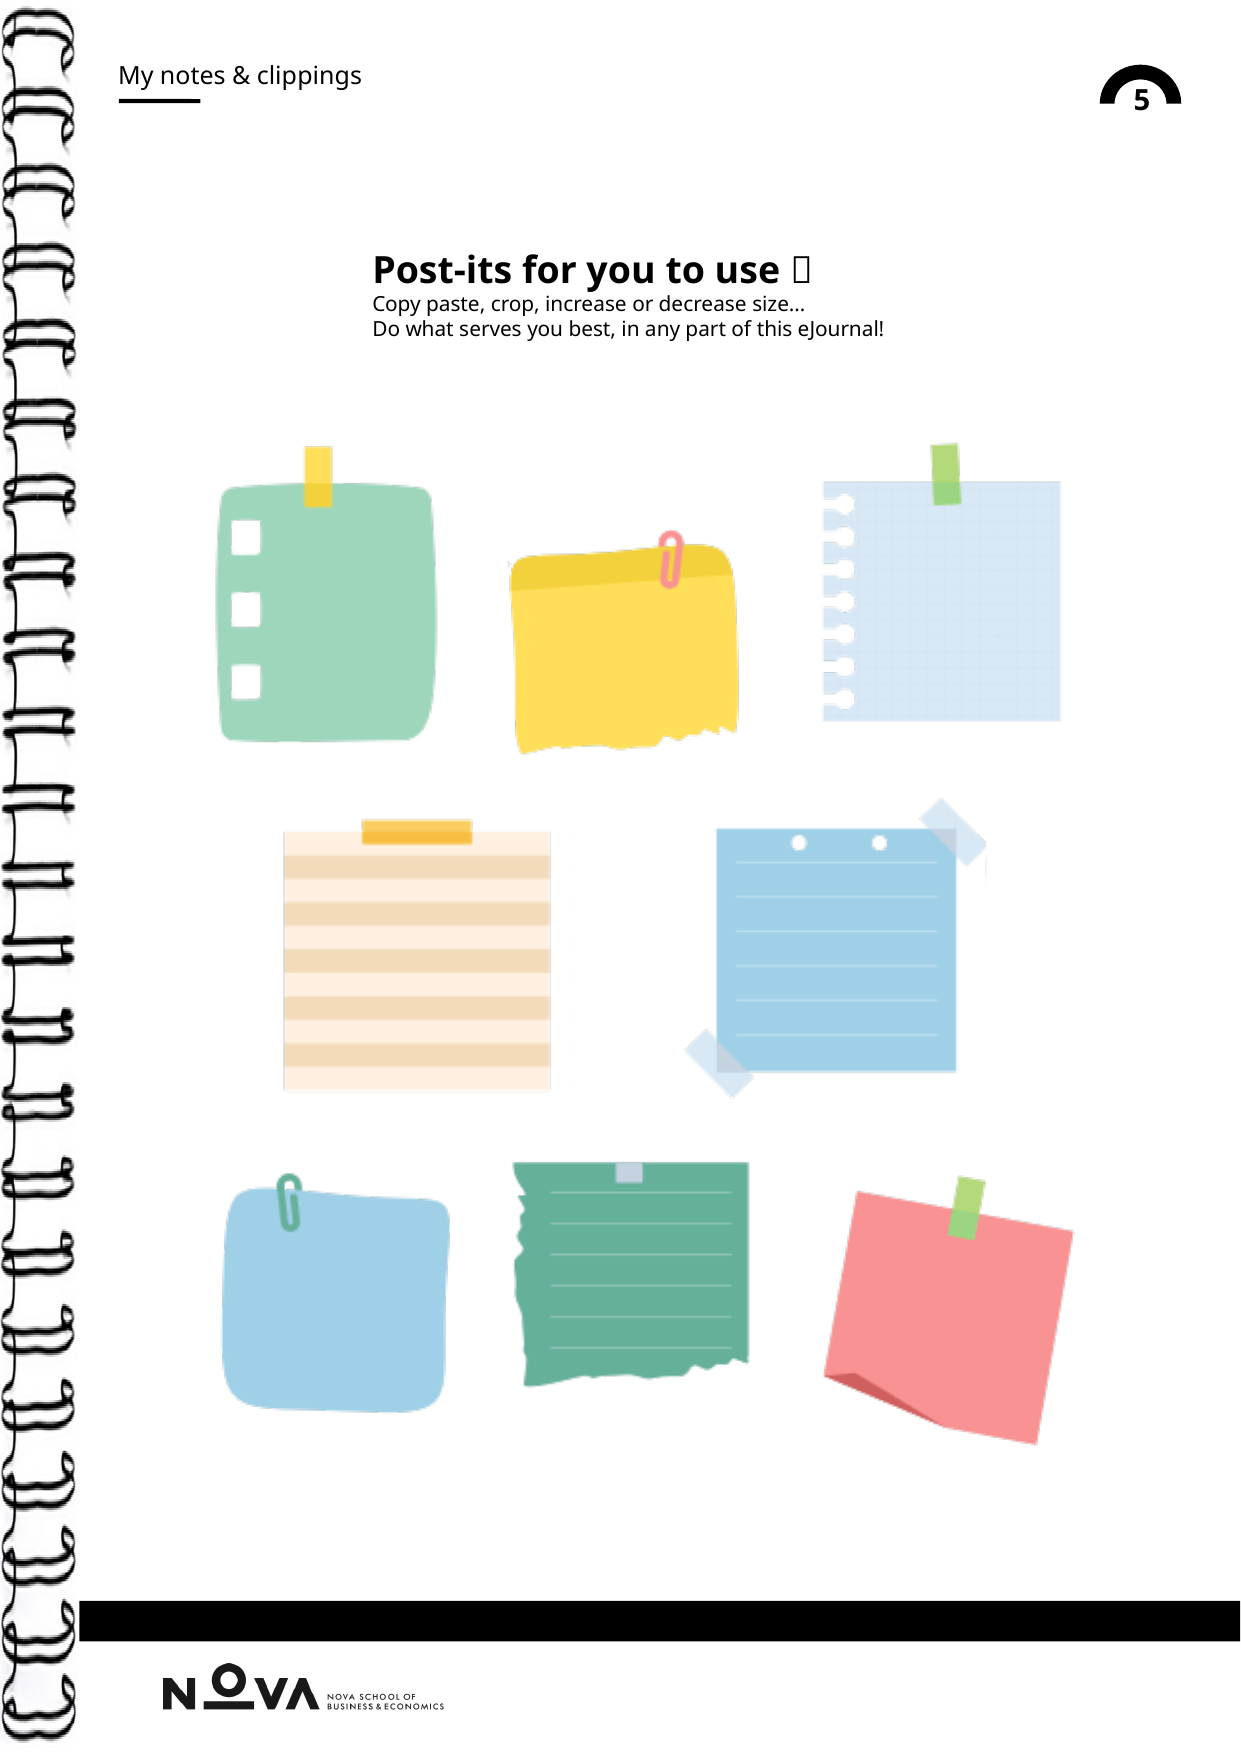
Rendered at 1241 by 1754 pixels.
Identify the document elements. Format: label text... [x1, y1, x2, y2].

picture [809, 1163, 1089, 1465]
picture [491, 1131, 771, 1410]
picture [811, 440, 1091, 742]
picture [199, 432, 450, 751]
picture [262, 786, 575, 1123]
picture [507, 511, 755, 776]
text_box Post-its for you to use  Copy paste, crop, increase or decrease size… Do what serves you best, in any part of this eJournal! [357, 238, 905, 348]
picture [675, 788, 987, 1121]
picture [204, 1147, 453, 1447]
picture [0, 3, 80, 1751]
picture [163, 1663, 444, 1710]
